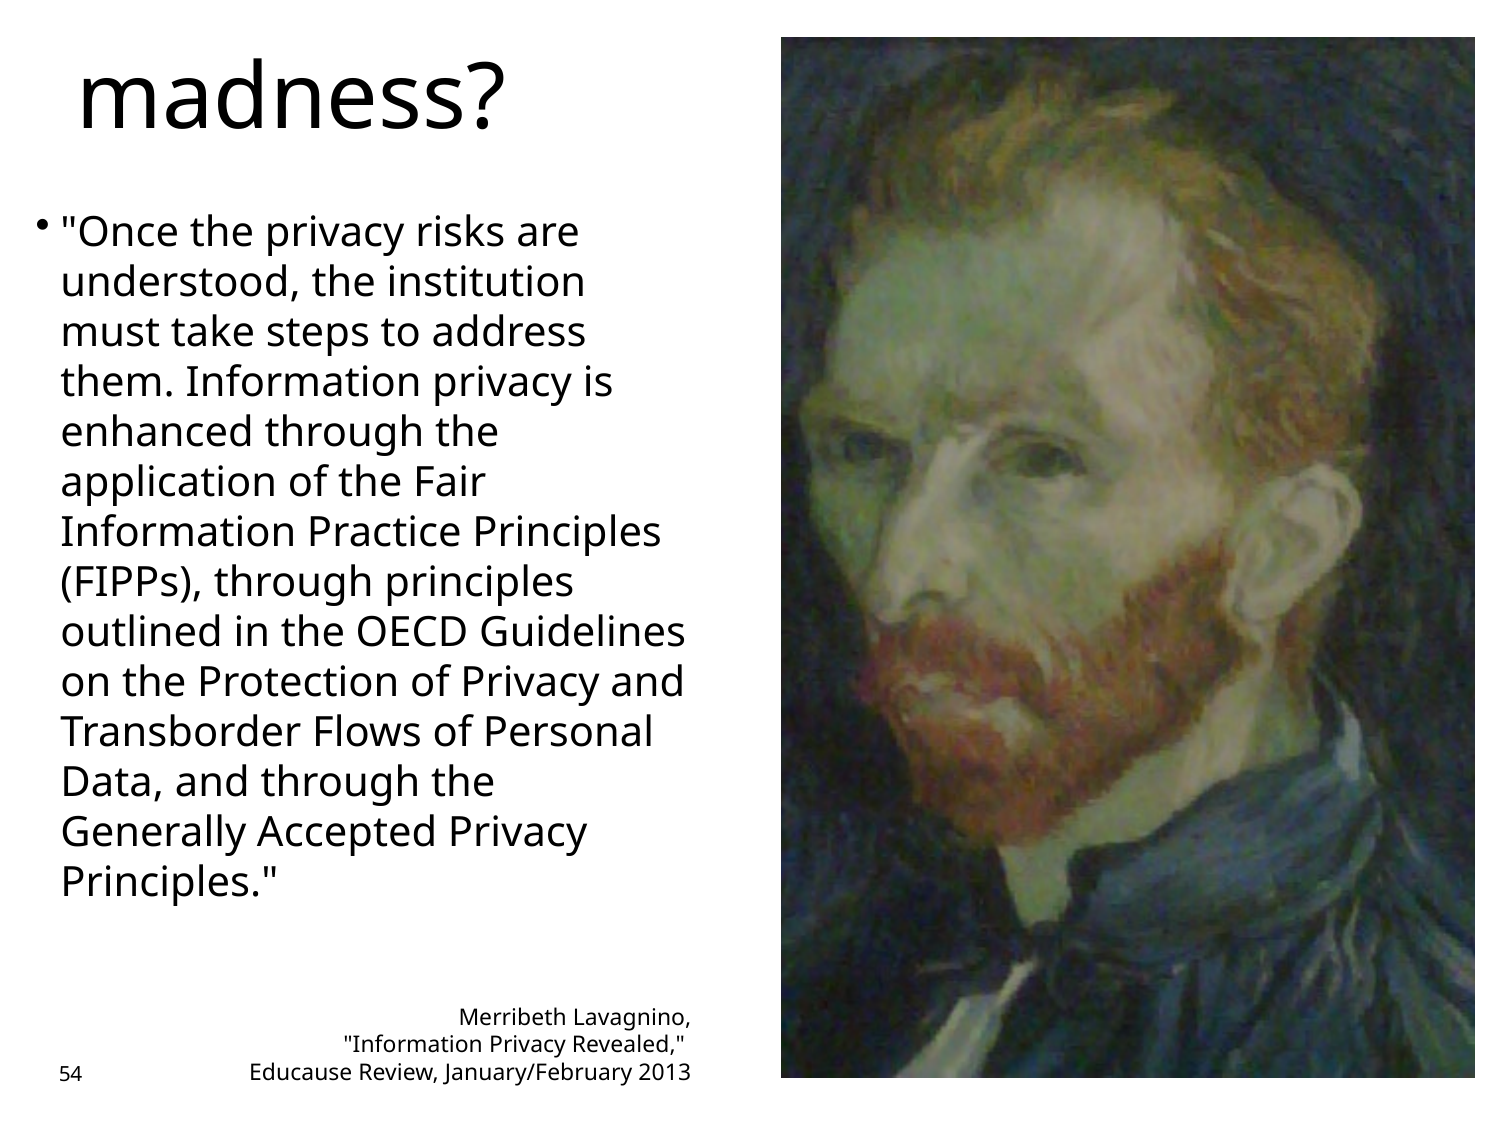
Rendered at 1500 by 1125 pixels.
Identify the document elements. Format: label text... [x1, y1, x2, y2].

list "Once the privacy risks are understood, the institution must take steps to address them. Information privacy is enhanced through the application of the Fair Information Practice Principles (FIPPs), through principles outlined in the OECD Guidelines on the Protection of Privacy and Transborder Flows of Personal Data, and through the Generally Accepted Privacy Principles." Merribeth Lavagnino, "Information Privacy Revealed," Educause Review, January/February 2013 [20, 197, 707, 1084]
title madness? [65, 31, 652, 193]
text_box 54 [58, 1060, 95, 1096]
picture [780, 37, 1476, 1079]
